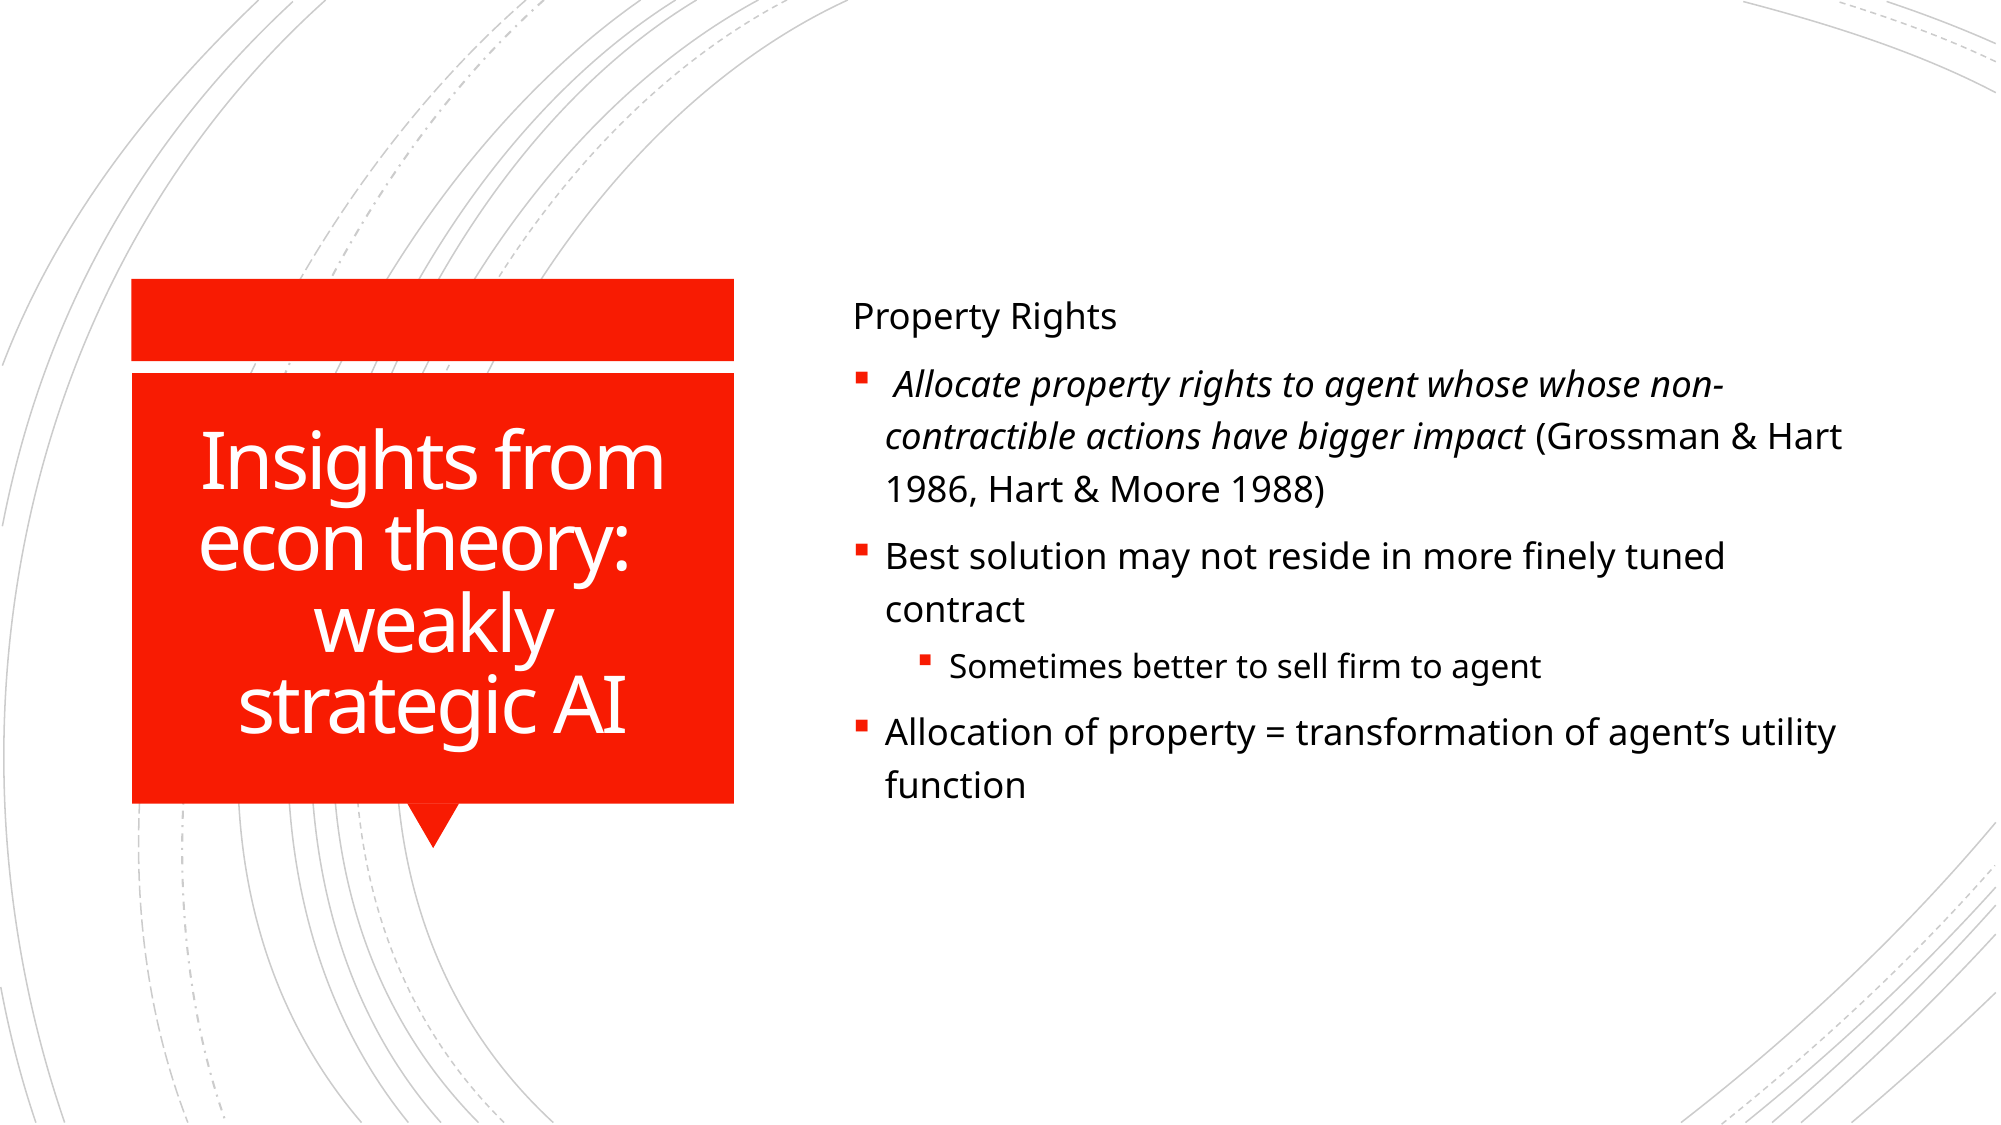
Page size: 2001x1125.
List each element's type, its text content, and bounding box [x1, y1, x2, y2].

list Property Rights Allocate property rights to agent whose whose non-contractible actions have bigger impact (Grossman & Hart 1986, Hart & Moore 1988) Best solution may not reside in more finely tuned contract Sometimes better to sell firm to agent Allocation of property = transformation of agent’s utility function [837, 276, 1868, 820]
title Insights from econ theory: weakly strategic AI [145, 385, 720, 789]
